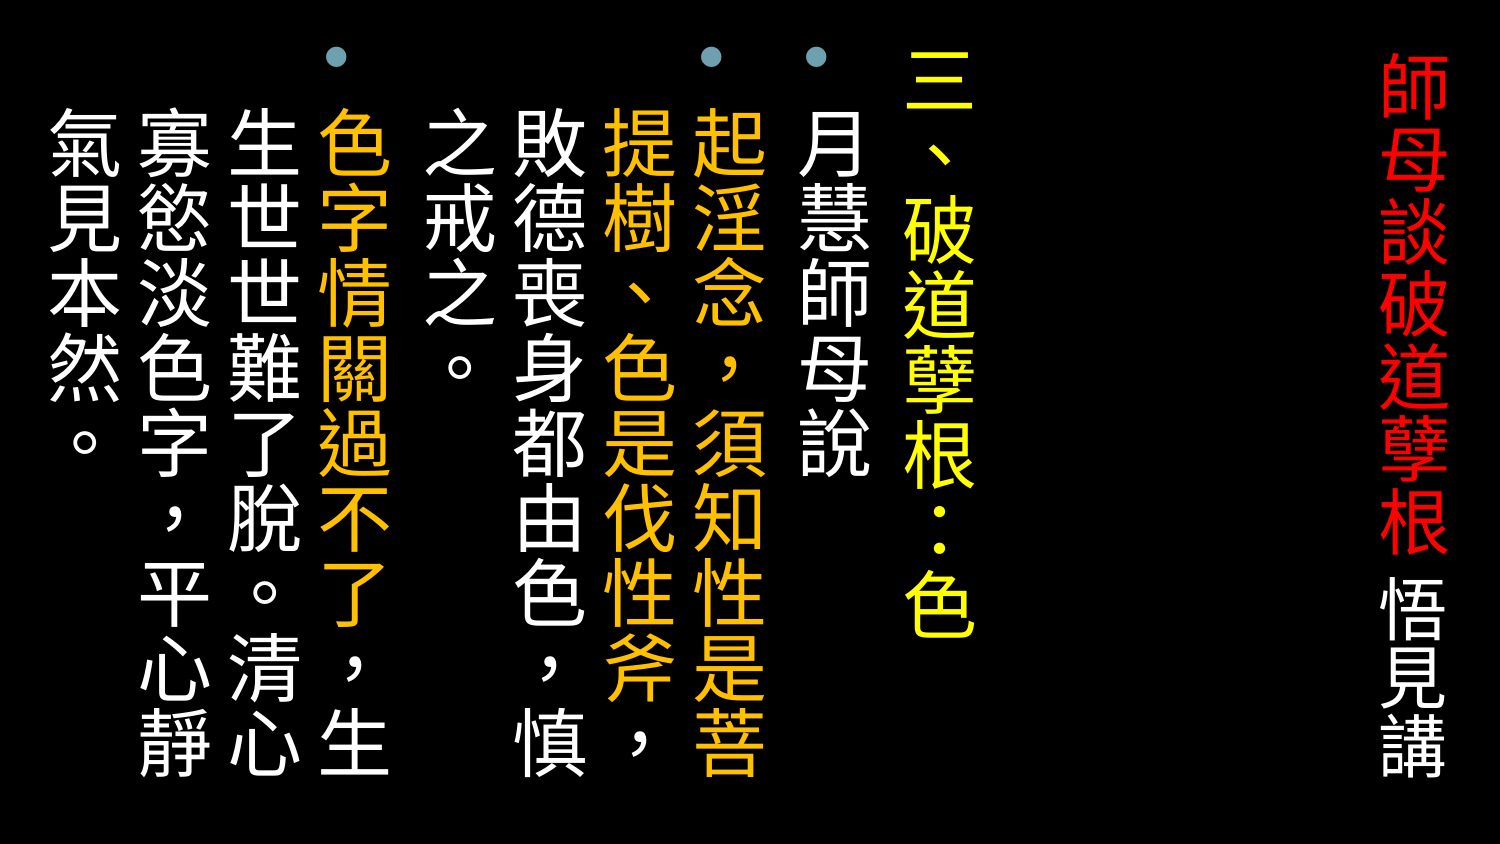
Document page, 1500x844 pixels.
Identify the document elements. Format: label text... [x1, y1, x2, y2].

list 三、破道孽根：色 月慧師母說 起淫念，須知性是菩提樹、色是伐性斧，敗德喪身都由色，慎之戒之。 色字情關過不了，生生世世難了脫。清心寡慾淡色字，平心靜氣見本然。 [29, 21, 1353, 825]
title 師母談破道孽根 悟見講 [1352, 20, 1473, 812]
